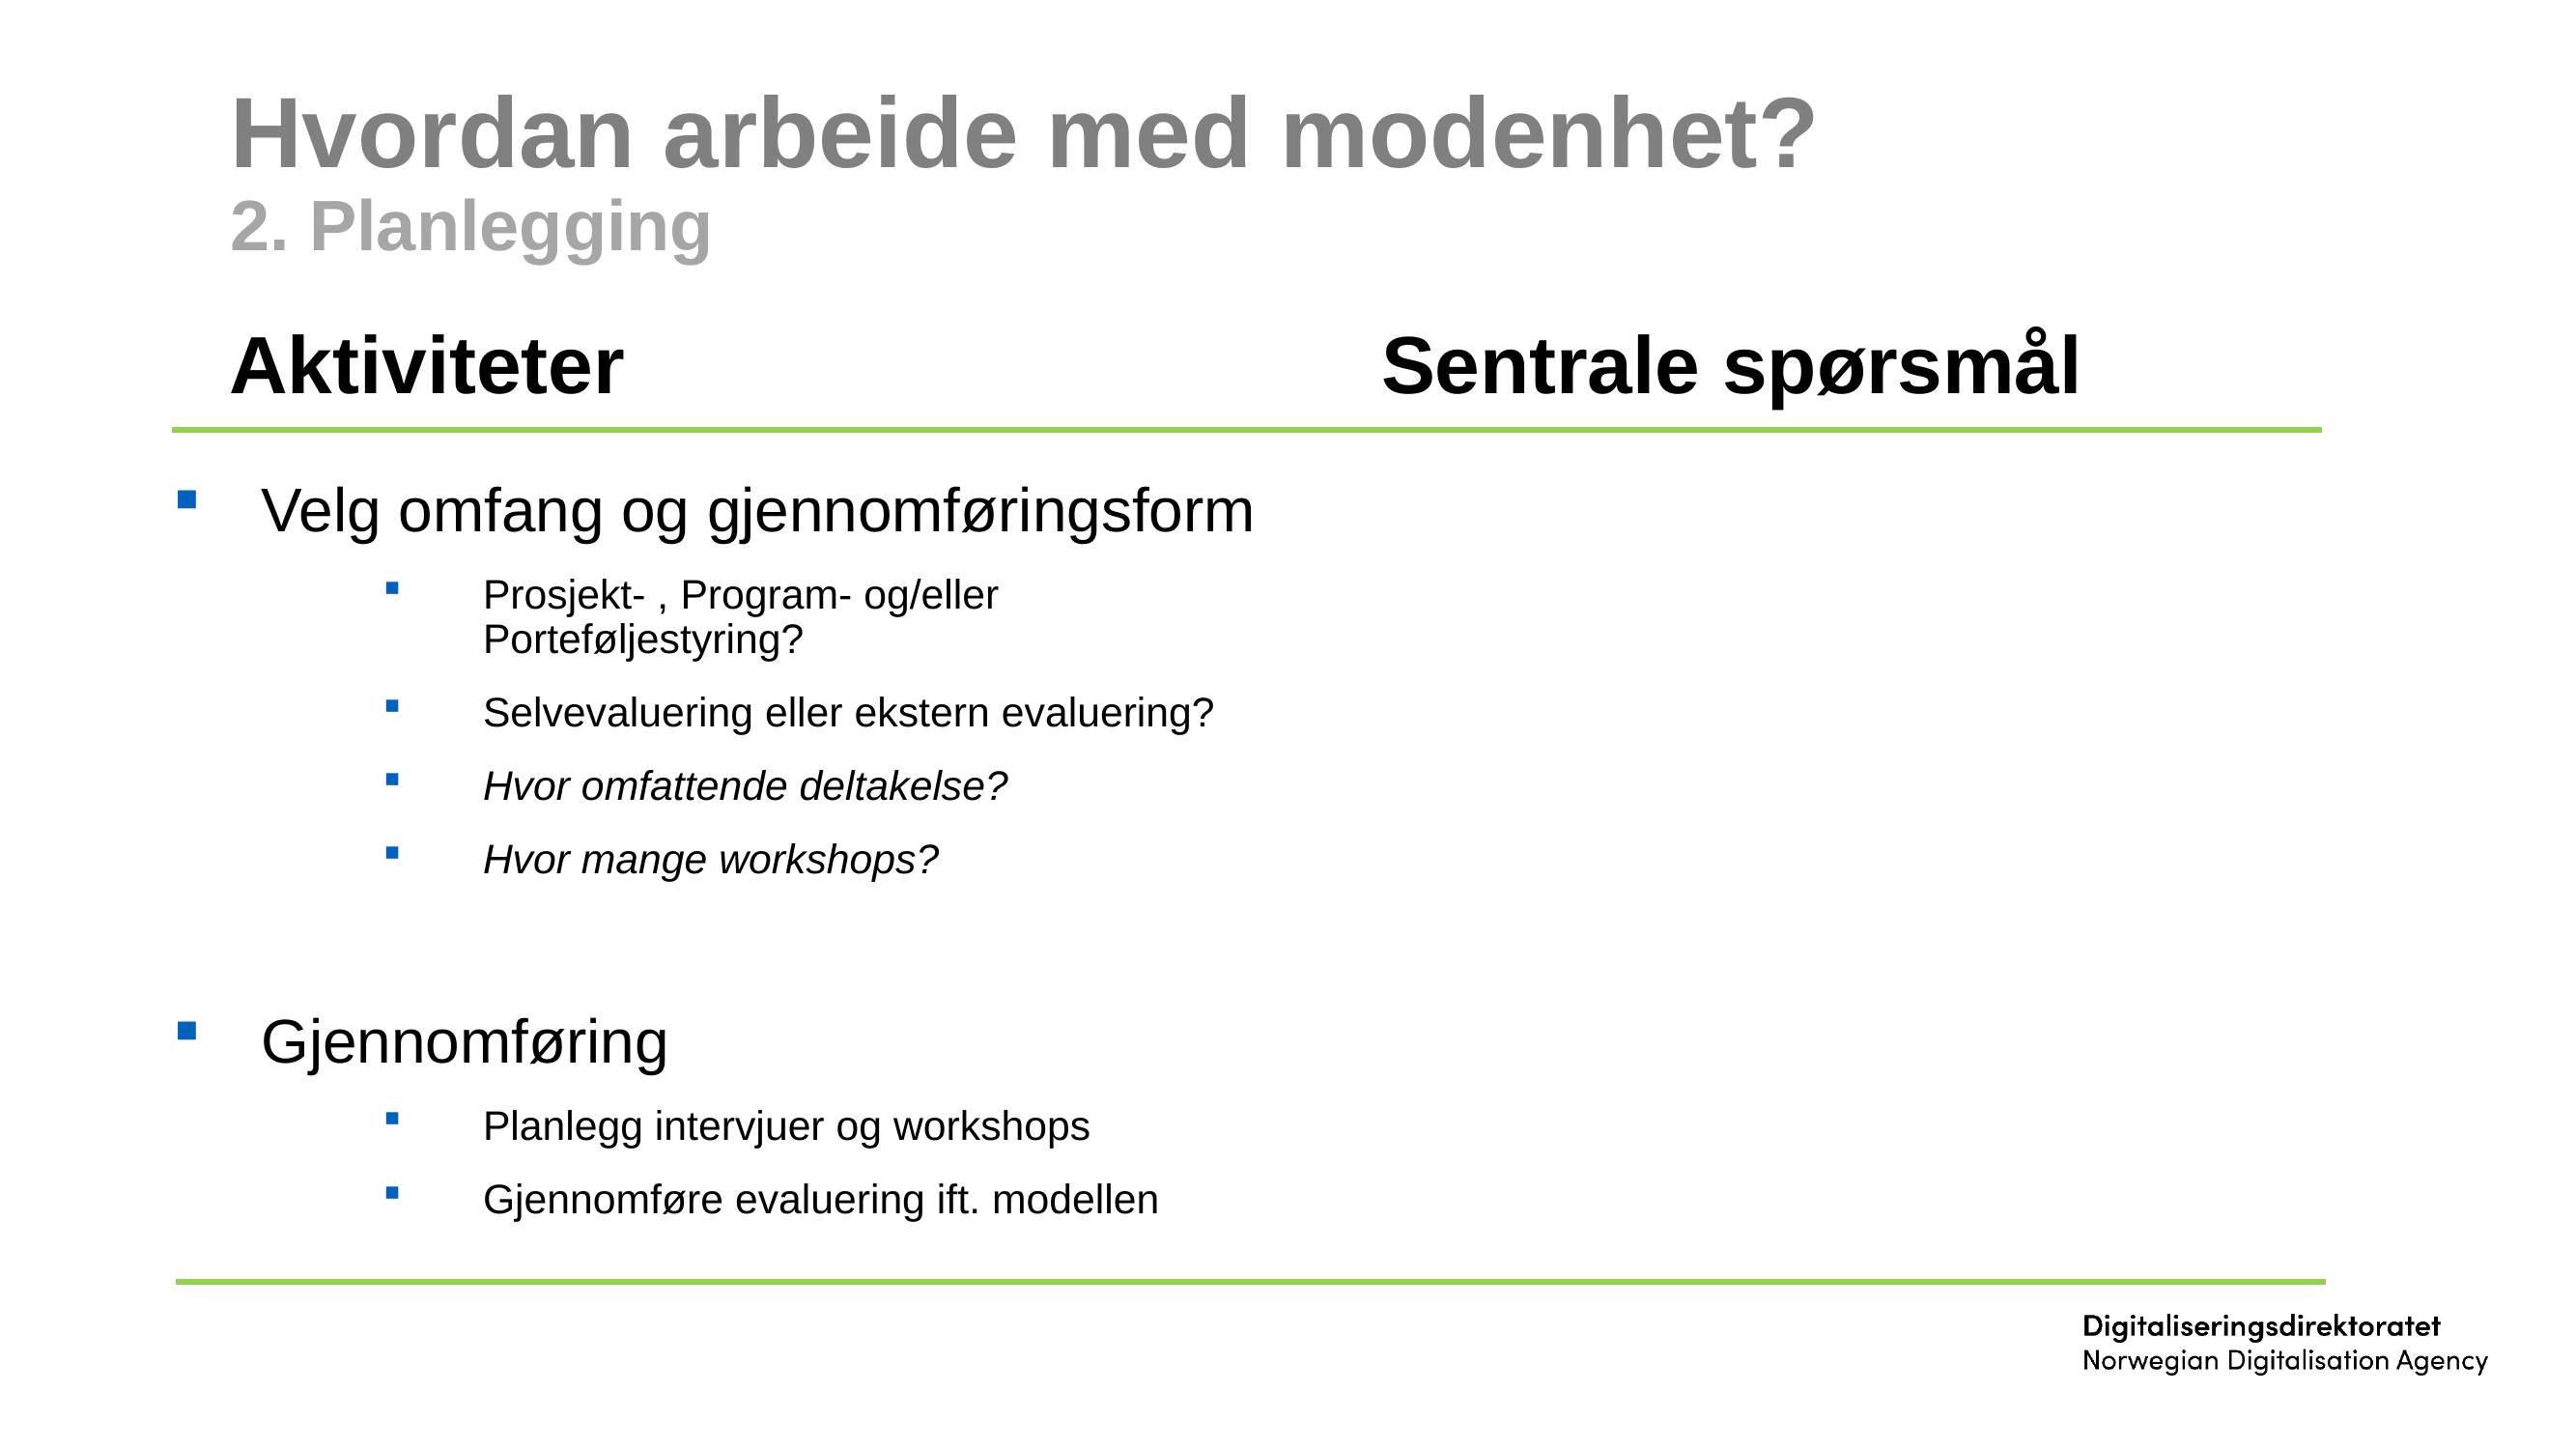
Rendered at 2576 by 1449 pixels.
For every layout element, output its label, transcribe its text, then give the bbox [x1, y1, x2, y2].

text_box Sentrale spørsmål [1367, 305, 2097, 417]
text_box Aktiviteter [214, 305, 639, 417]
list Velg omfang og gjennomføringsform Prosjekt- , Program- og/eller Porteføljestyring? Selvevaluering eller ekstern evaluering? Hvor omfattende deltakelse? Hvor mange workshops? Gjennomføring Planlegg intervjuer og workshops Gjennomføre evaluering ift. modellen [172, 469, 1264, 1236]
title Hvordan arbeide med modenhet? 2. Planlegging [230, 78, 2576, 267]
picture [2084, 1314, 2488, 1376]
